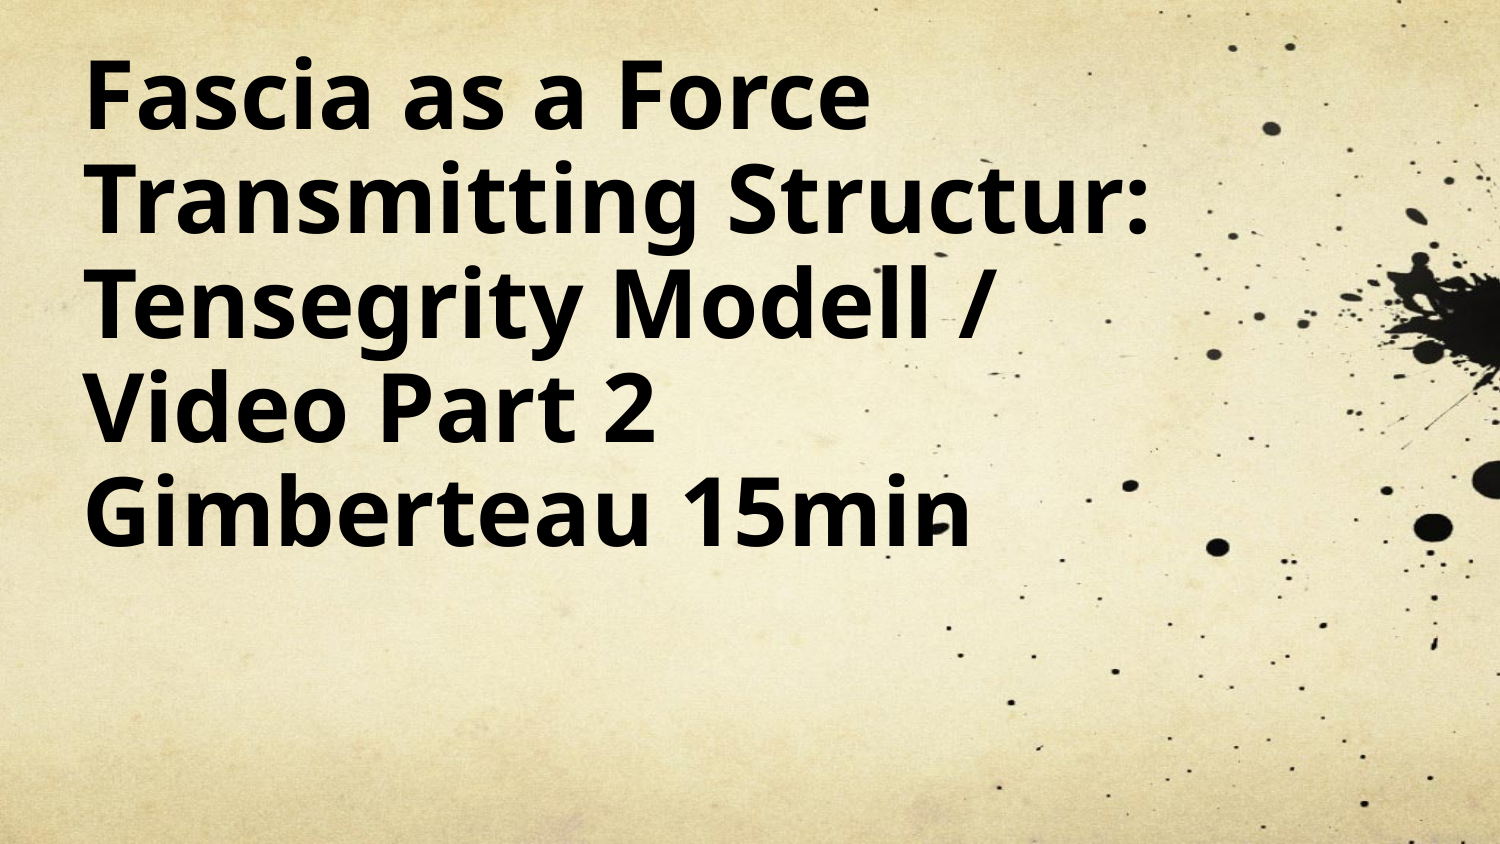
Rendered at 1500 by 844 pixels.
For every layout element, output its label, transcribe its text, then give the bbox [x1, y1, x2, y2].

title Fascia as a Force Transmitting Structur: Tensegrity Modell / Video Part 2 Gimberteau 15min [75, 270, 1162, 566]
picture [0, 0, 1500, 844]
